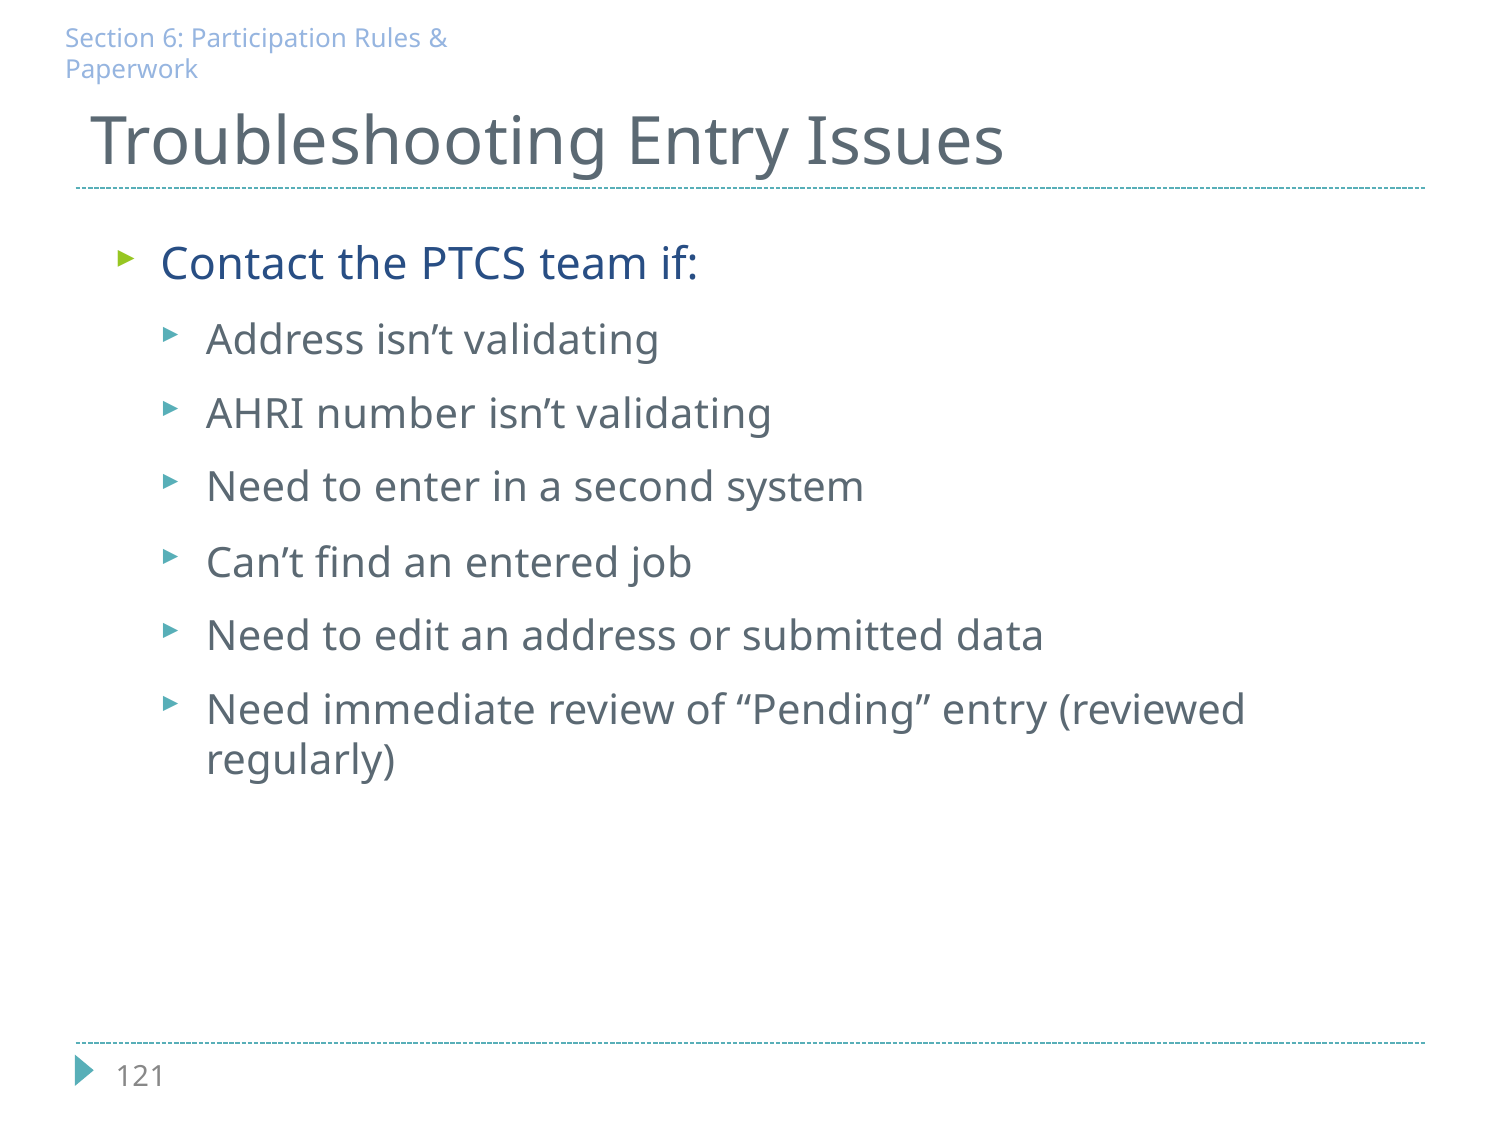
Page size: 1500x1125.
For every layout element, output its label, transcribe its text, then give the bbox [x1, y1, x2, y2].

text_box 121 [109, 1053, 169, 1097]
text_box Contact the PTCS team if: Address isn’t validating AHRI number isn’t validating Need to enter in a second system Can’t find an entered job Need to edit an address or submitted data Need immediate review of “Pending” entry (reviewed regularly) [112, 206, 1283, 783]
title Troubleshooting Entry Issues [87, 94, 1055, 286]
text_box Section 6: Participation Rules & Paperwork [62, 18, 576, 84]
